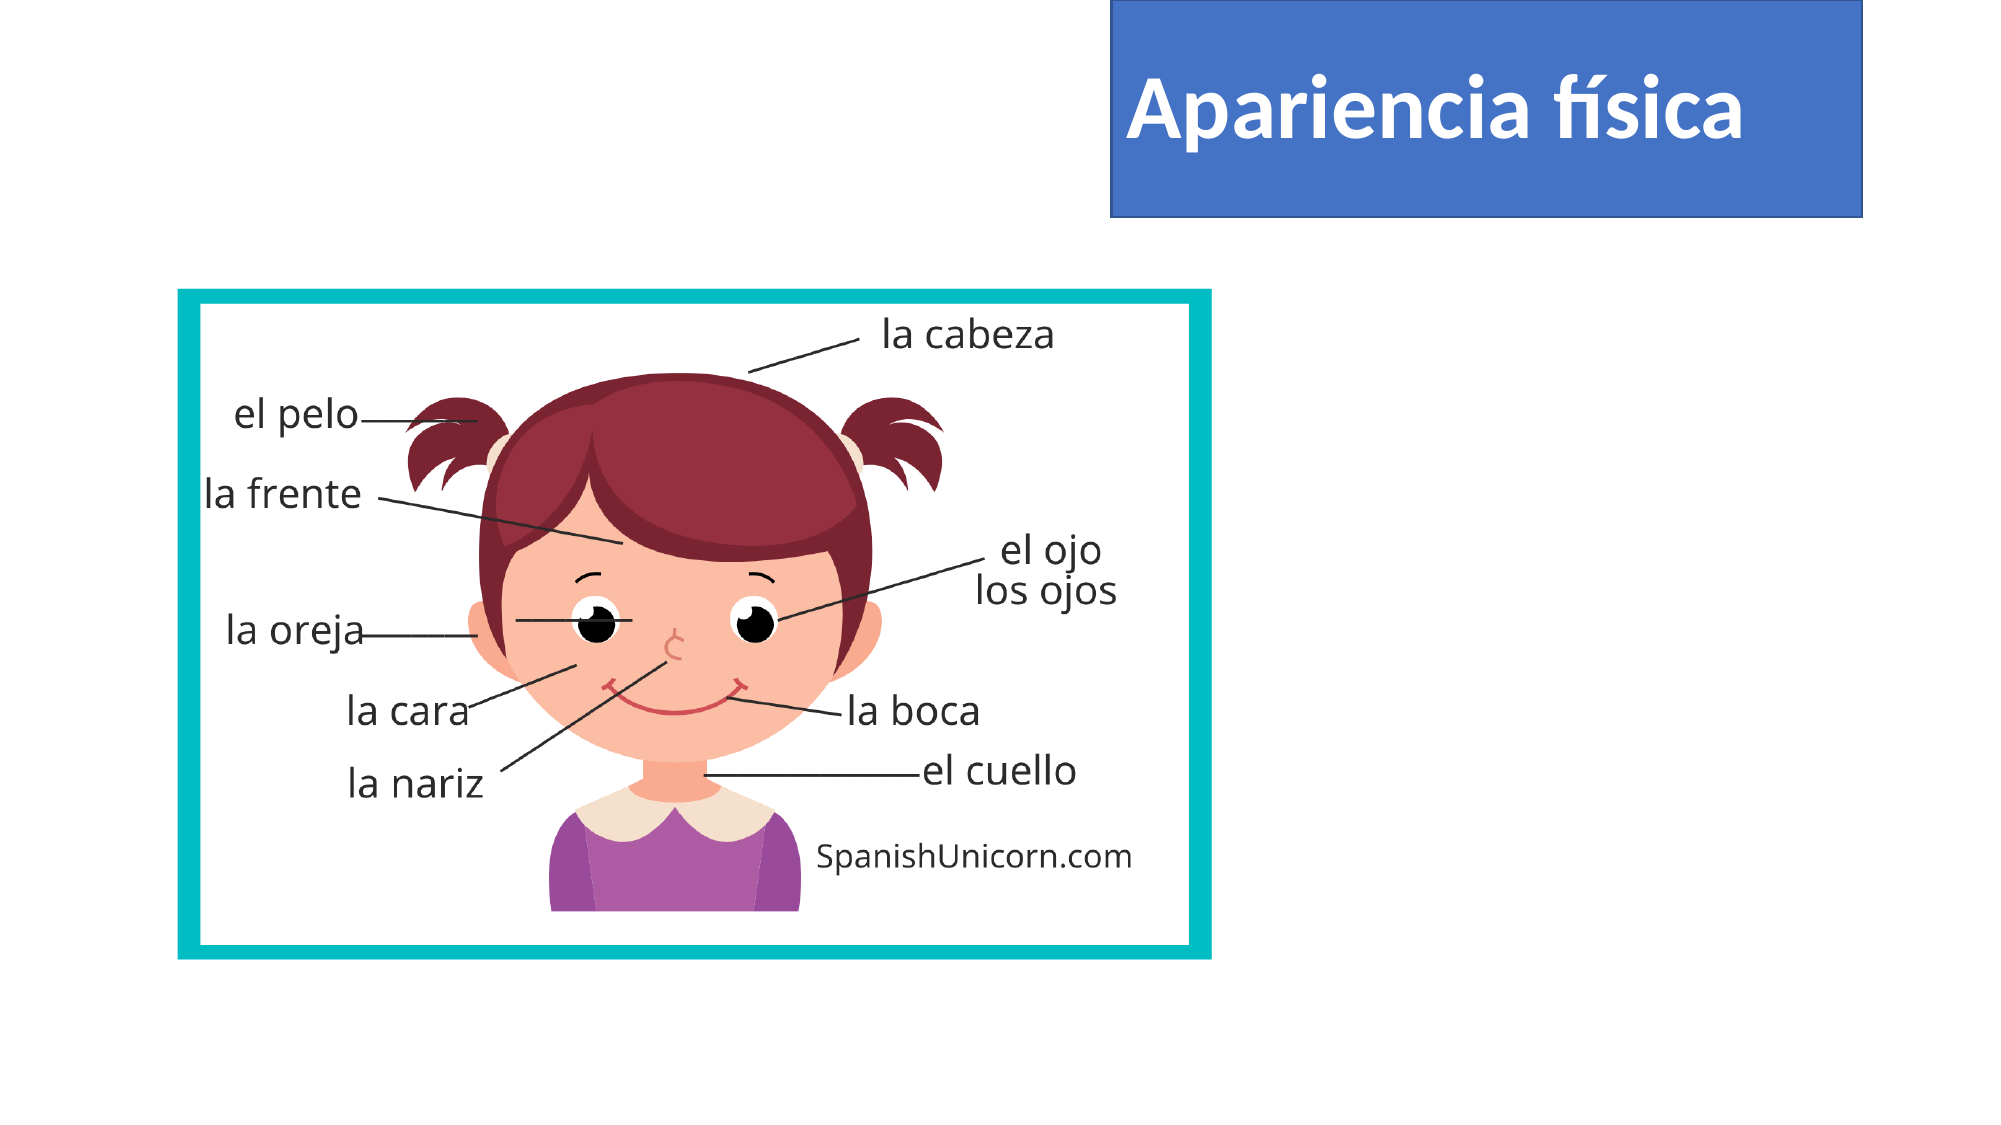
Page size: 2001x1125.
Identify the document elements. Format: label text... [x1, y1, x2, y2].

picture [97, 280, 1268, 1046]
text_box Apariencia física [1110, 0, 1863, 218]
